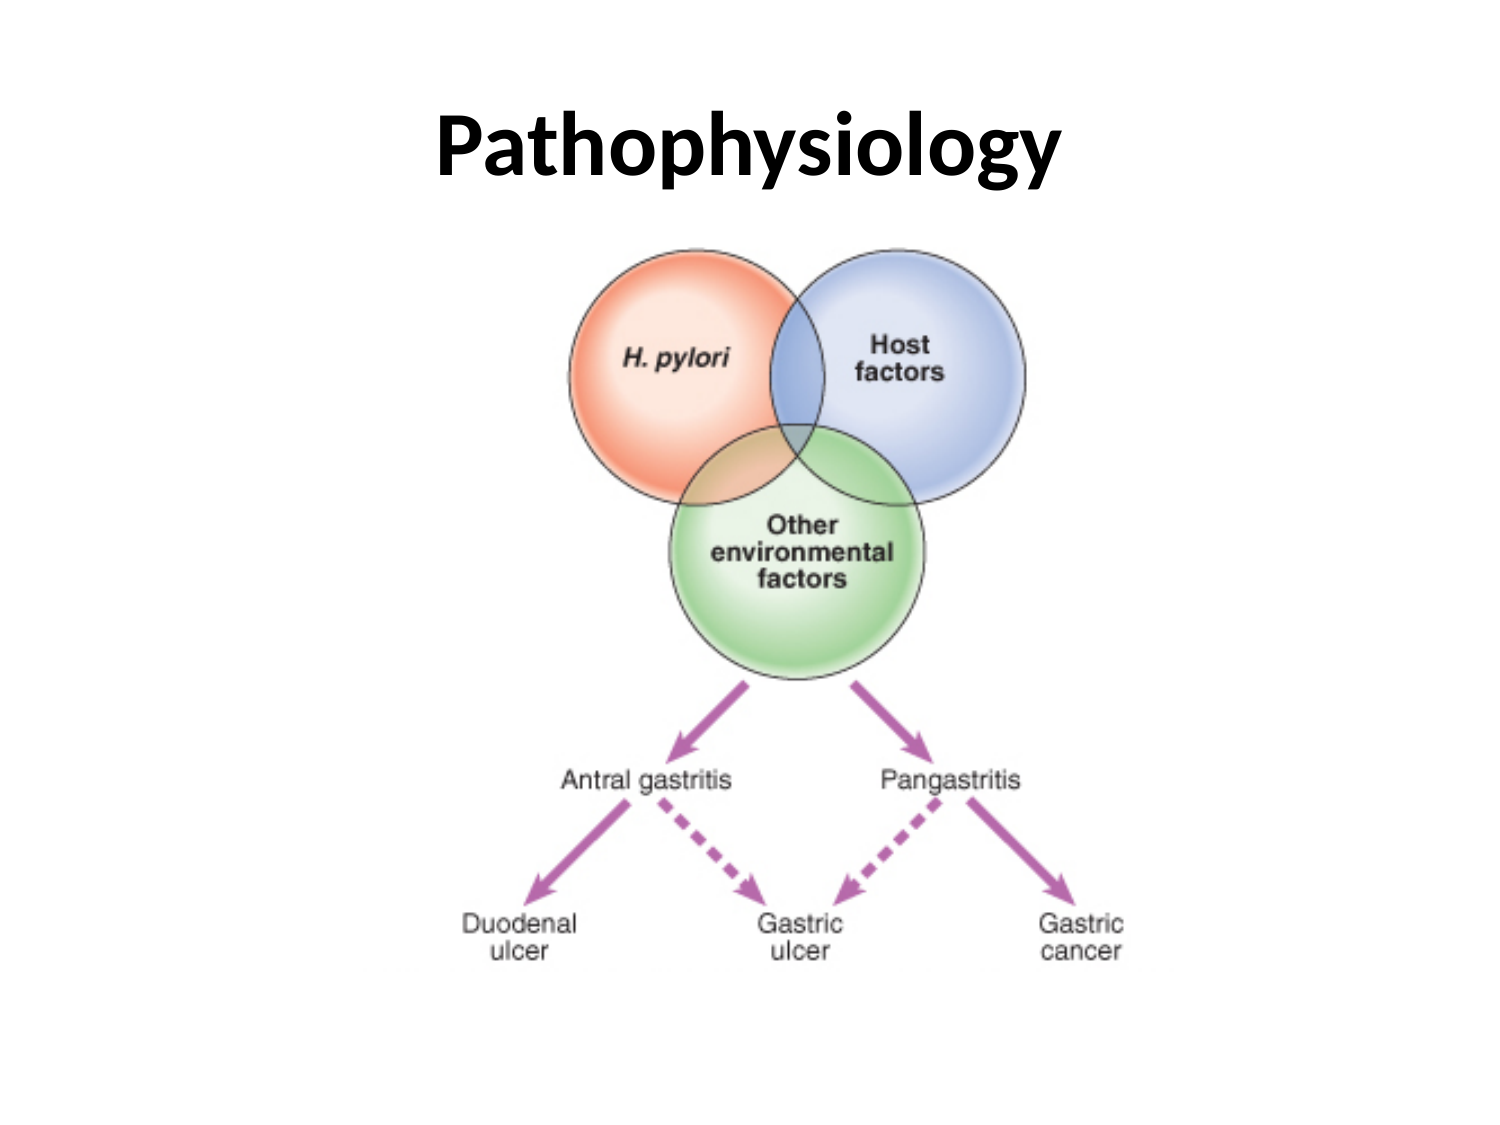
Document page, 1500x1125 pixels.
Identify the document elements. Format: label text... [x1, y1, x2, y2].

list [362, 237, 1178, 972]
title Pathophysiology [75, 45, 1425, 233]
